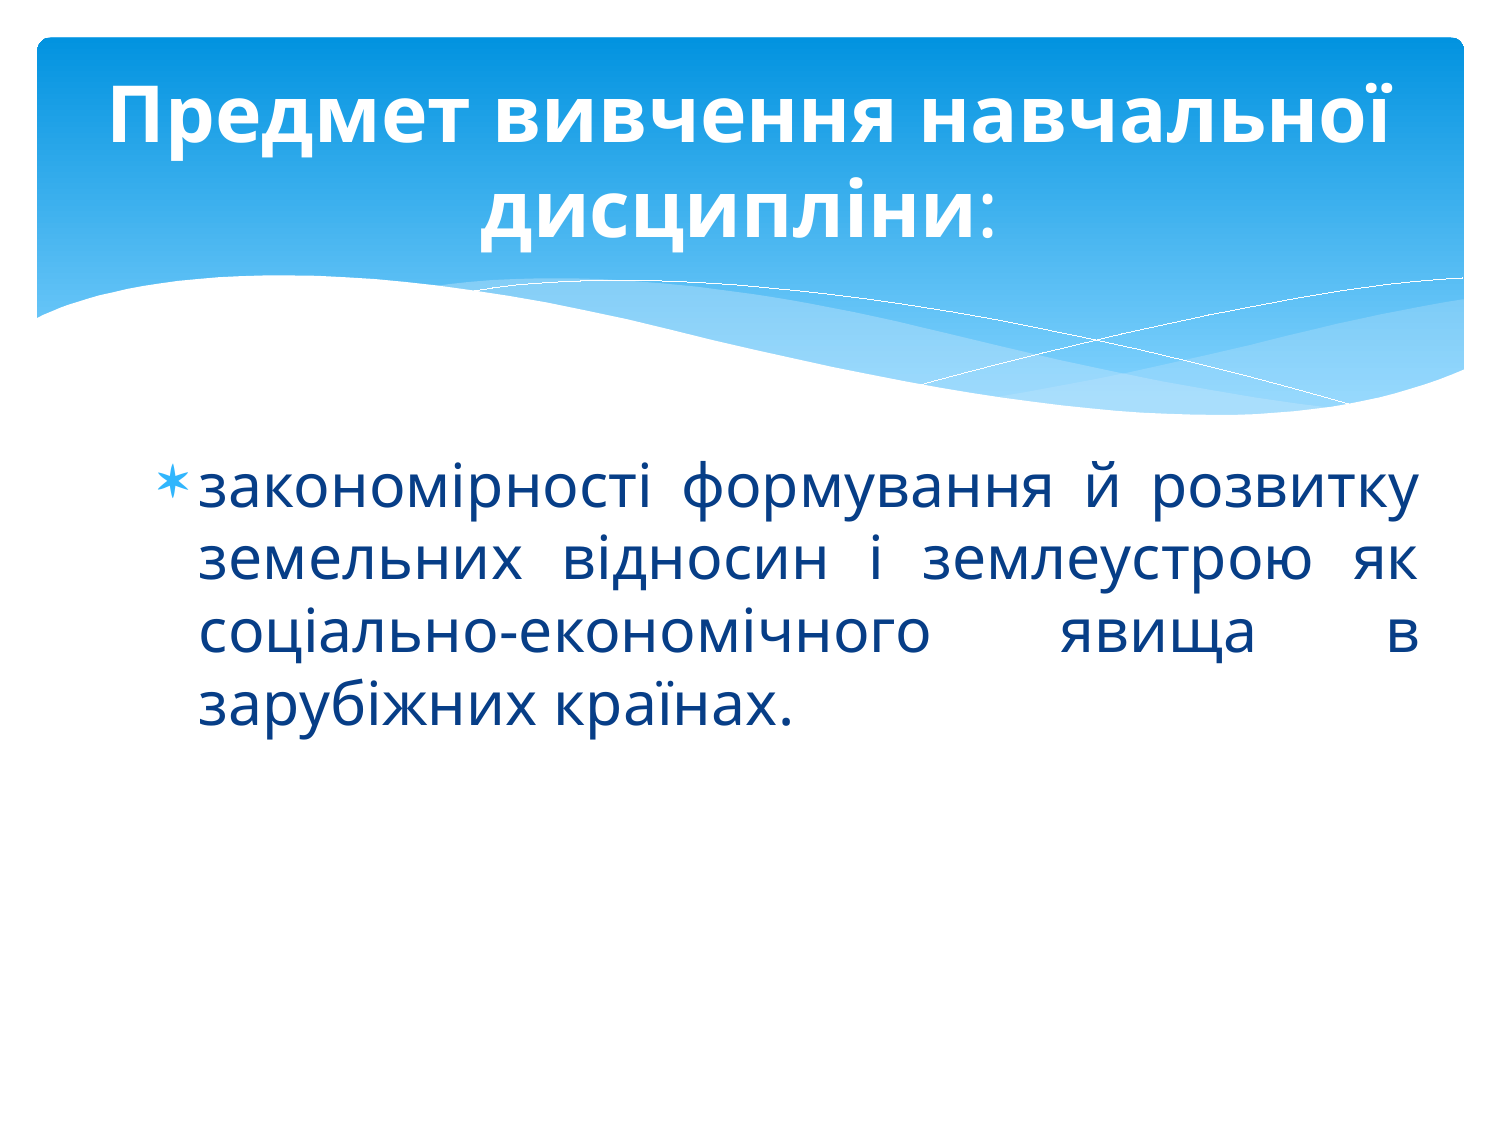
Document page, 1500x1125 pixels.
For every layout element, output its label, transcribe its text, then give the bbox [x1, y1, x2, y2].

title Предмет вивчення навчальної дисципліни: [75, 55, 1425, 261]
list закономірності формування й розвитку земельних відносин і землеустрою як соціально-економічного явища в зарубіжних країнах. [143, 438, 1436, 811]
